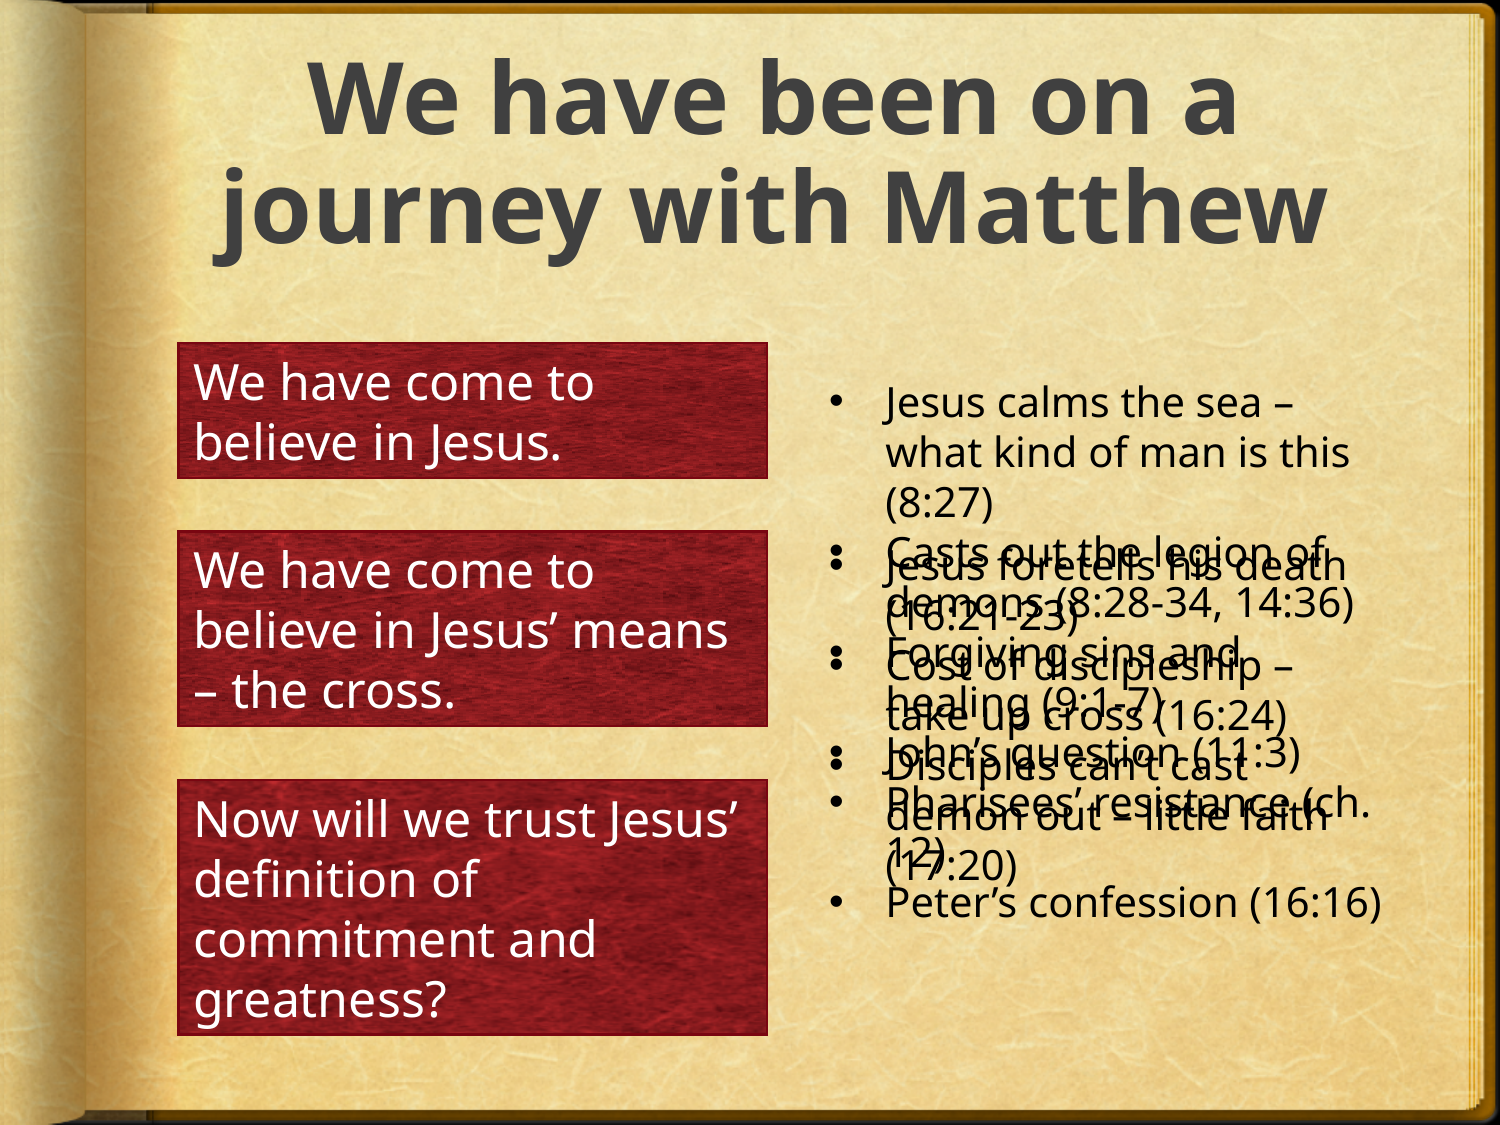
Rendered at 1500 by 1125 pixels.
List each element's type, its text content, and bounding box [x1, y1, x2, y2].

picture [0, 0, 1500, 1125]
text_box Jesus calms the sea – what kind of man is this (8:27) Casts out the legion of demons (8:28-34, 14:36) Forgiving sins and healing (9:1-7) John’s question (11:3) Pharisees’ resistance (ch. 12) Peter’s confession (16:16) [814, 368, 1403, 531]
text_box Now will we trust Jesus’ definition of commitment and greatness? [177, 779, 768, 1036]
text_box Jesus foretells his death (16:21-23) Cost of discipleship – take up cross (16:24) Disciples can’t cast demon out – little faith (17:20) [814, 531, 1403, 897]
text_box Jesus calms the sea – what kind of man is this (8:27) Casts out the legion of demons (8:28-34, 14:36) Forgiving sins and healing (9:1-7) John’s question (11:3) Pharisees’ resistance (ch. 12) Peter’s confession (16:16) [814, 897, 1403, 934]
title We have been on a journey with Matthew [178, 45, 1372, 265]
text_box We have come to believe in Jesus. [177, 342, 768, 479]
text_box We have come to believe in Jesus’ means – the cross. [177, 530, 768, 727]
